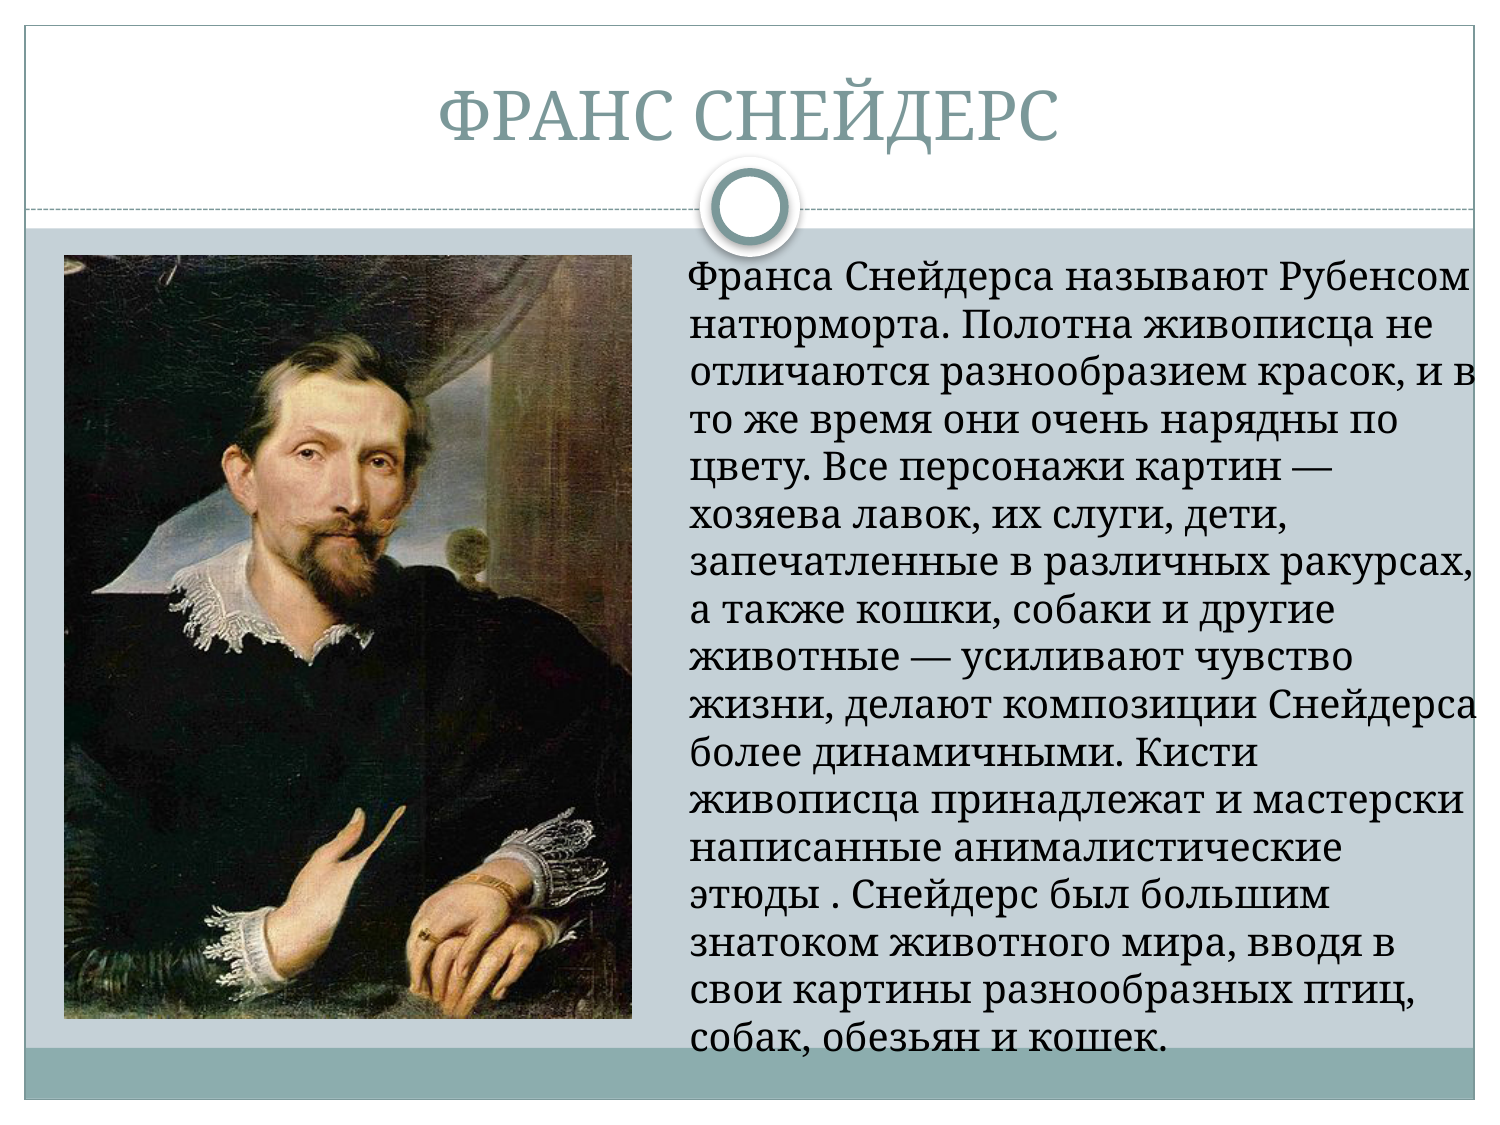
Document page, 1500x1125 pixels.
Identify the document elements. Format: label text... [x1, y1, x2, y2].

list Франса Снейдерса называют Рубенсом натюрморта. Полотна живописца не отличаются разнообразием красок, и в то же время они очень нарядны по цвету. Все персонажи картин — хозяева лавок, их слуги, дети, запечатленные в различных ракурсах, а также кошки, собаки и другие животные — усиливают чувство жизни, делают композиции Снейдерса более динамичными. Кисти живописца принадлежат и мастерски написанные анималистические этюды . Снейдерс был большим знатоком животного мира, вводя в свои картины разнообразных птиц, собак, обезьян и кошек. [631, 243, 1500, 1083]
picture [64, 255, 633, 1019]
title ФРАНС СНЕЙДЕРС [49, 37, 1450, 162]
